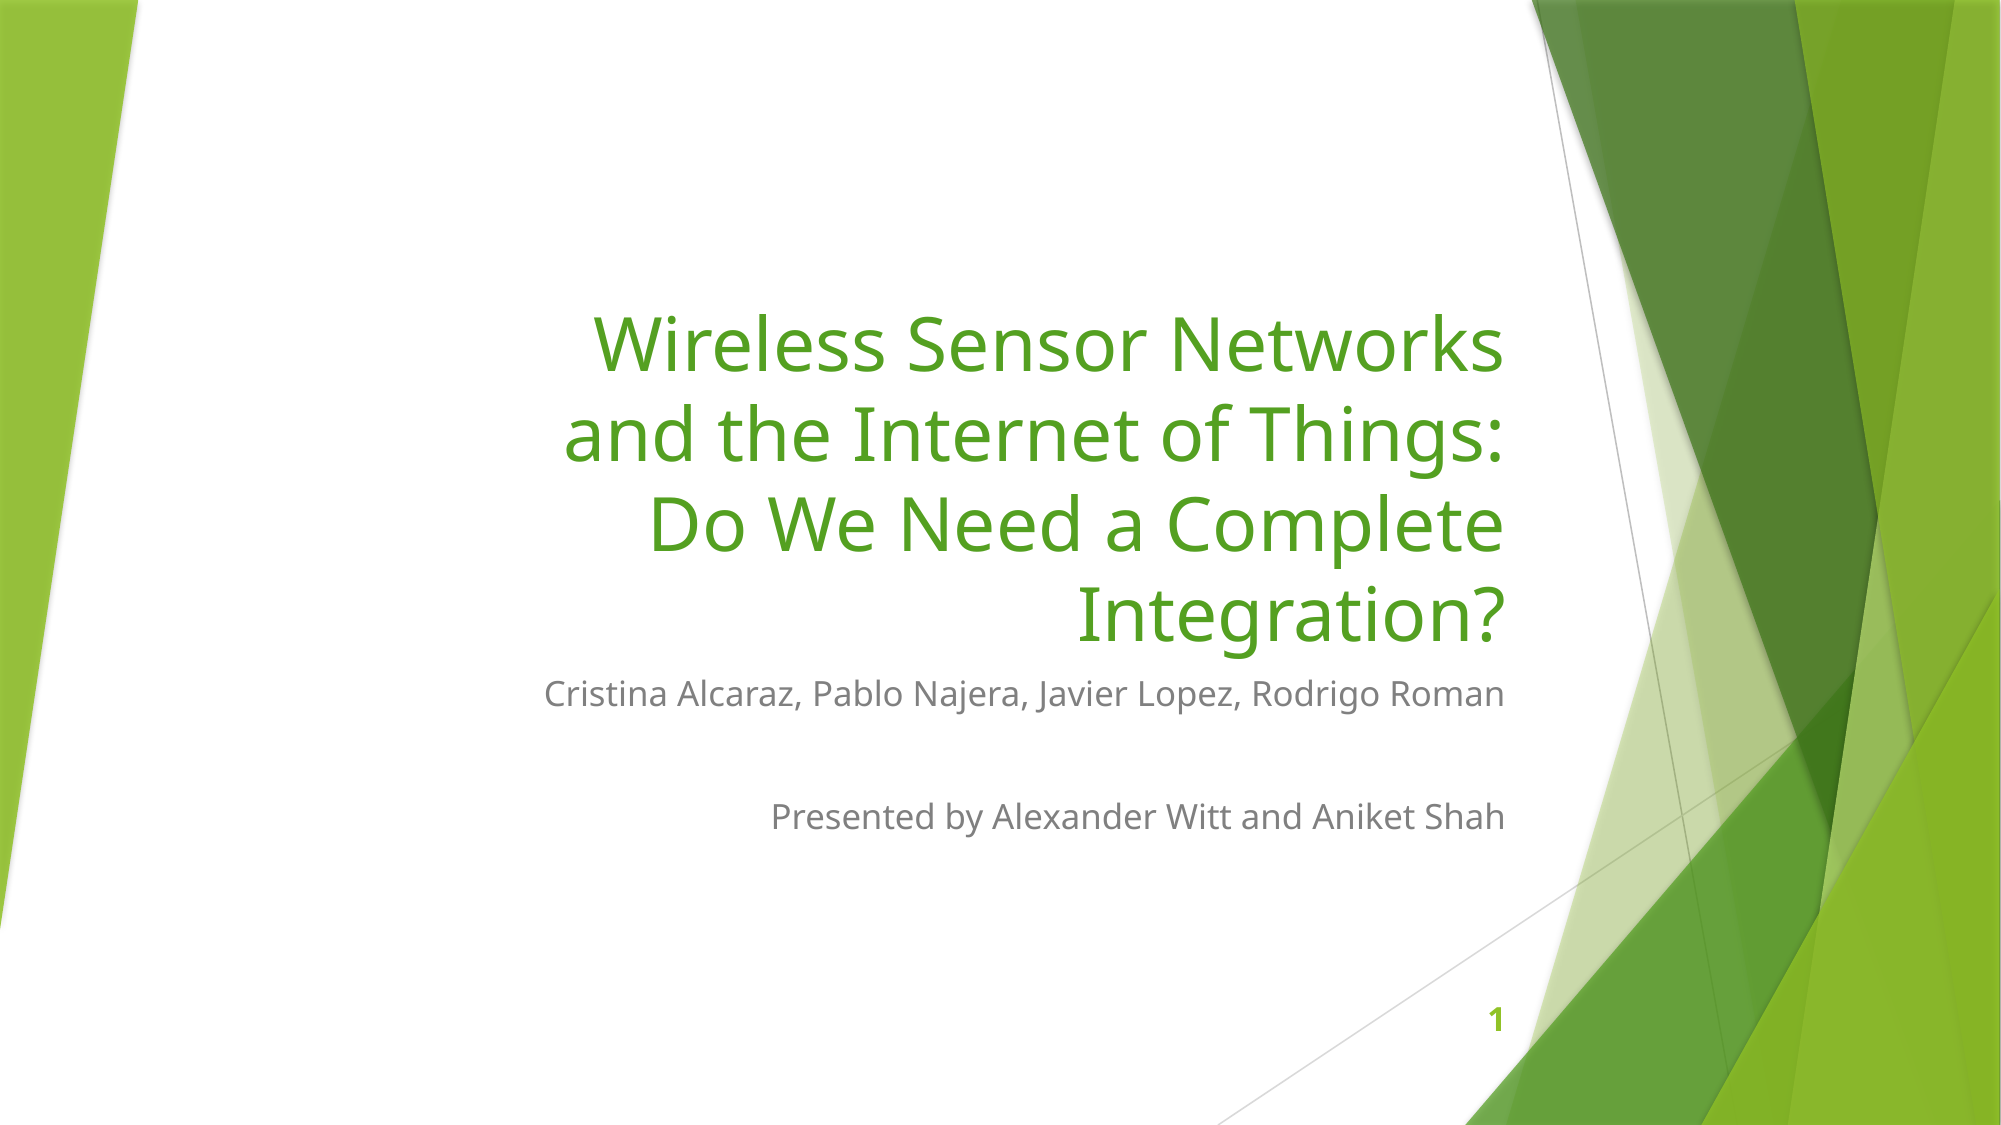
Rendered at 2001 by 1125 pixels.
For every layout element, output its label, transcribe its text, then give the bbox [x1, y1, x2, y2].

title Wireless Sensor Networks and the Internet of Things: Do We Need a Complete Integration? [247, 394, 1522, 664]
subtitle Cristina Alcaraz, Pablo Najera, Javier Lopez, Rodrigo Roman Presented by Alexander Witt and Aniket Shah [247, 664, 1522, 845]
slide_number 1 [1409, 991, 1522, 1051]
